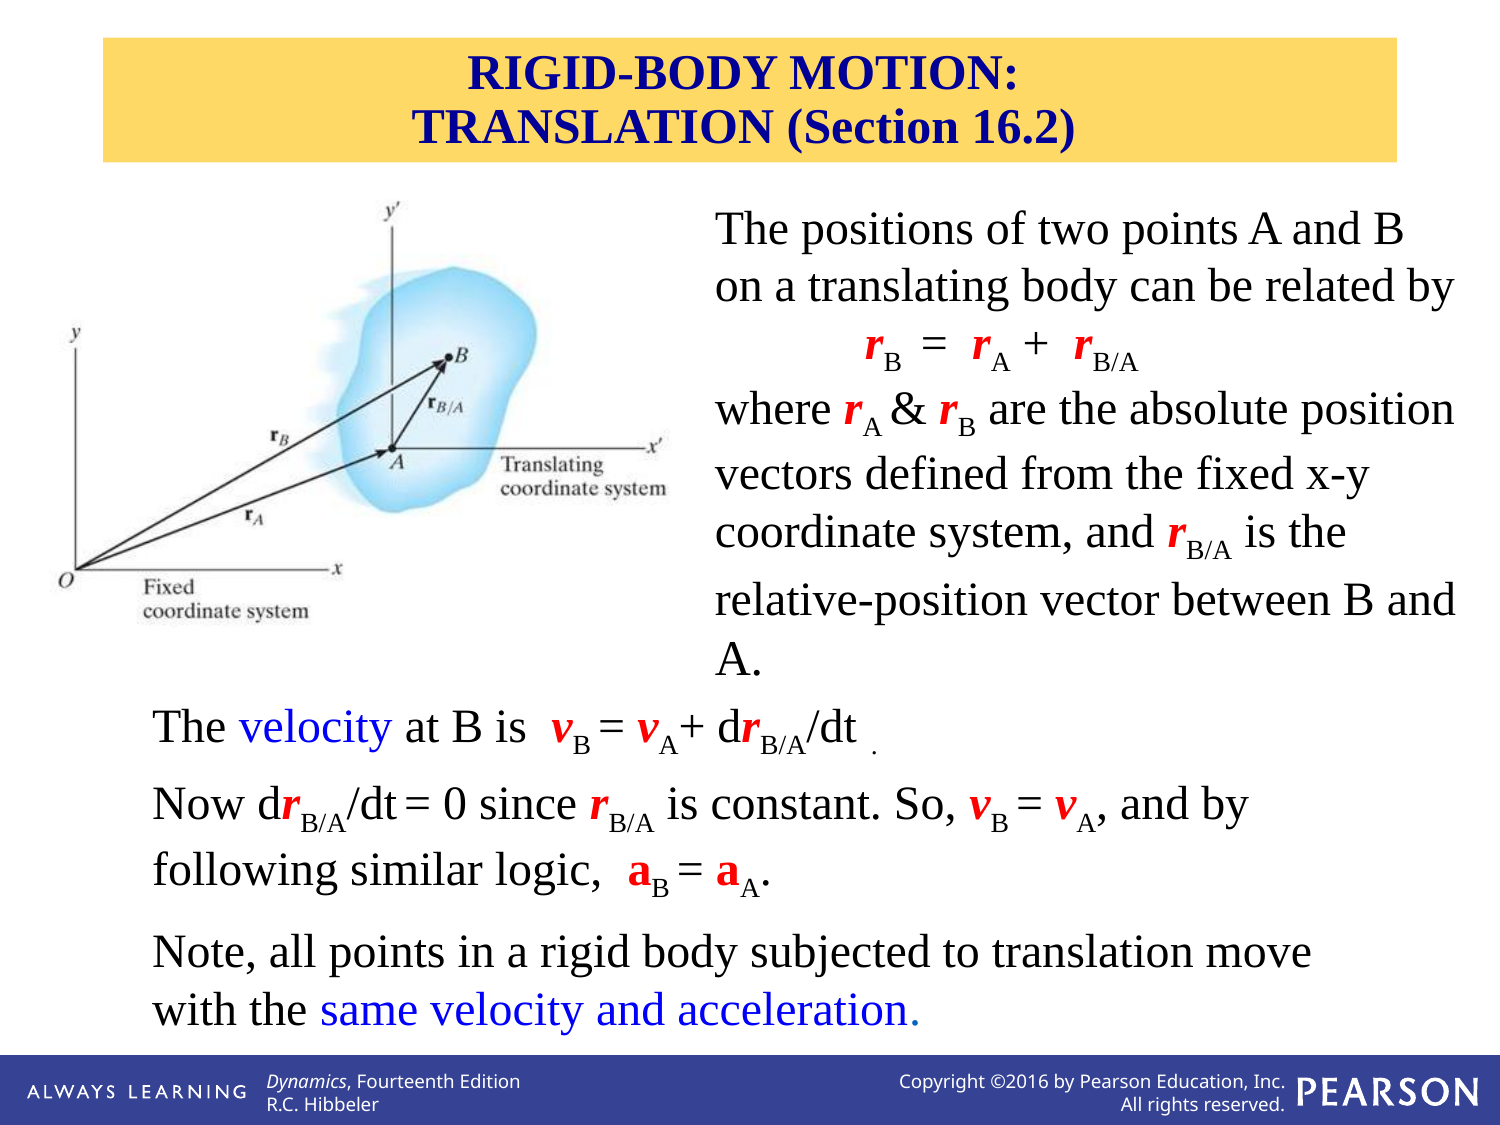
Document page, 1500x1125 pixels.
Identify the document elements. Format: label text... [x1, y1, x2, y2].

picture [49, 189, 674, 632]
text_box The positions of two points A and B on a translating body can be related by rB = rA + rB/A where rA & rB are the absolute position vectors defined from the fixed x-y coordinate system, and rB/A is the relative-position vector between B and A. [699, 189, 1475, 693]
text_box Note, all points in a rigid body subjected to translation move with the same velocity and acceleration. [137, 912, 1338, 1043]
title RIGID-BODY MOTION: TRANSLATION (Section 16.2) [103, 37, 1397, 163]
text_box The velocity at B is vB = vA+ drB/A/dt . Now drB/A/dt = 0 since rB/A is constant. So, vB = vA, and by following similar logic, aB = aA. [137, 687, 1400, 911]
